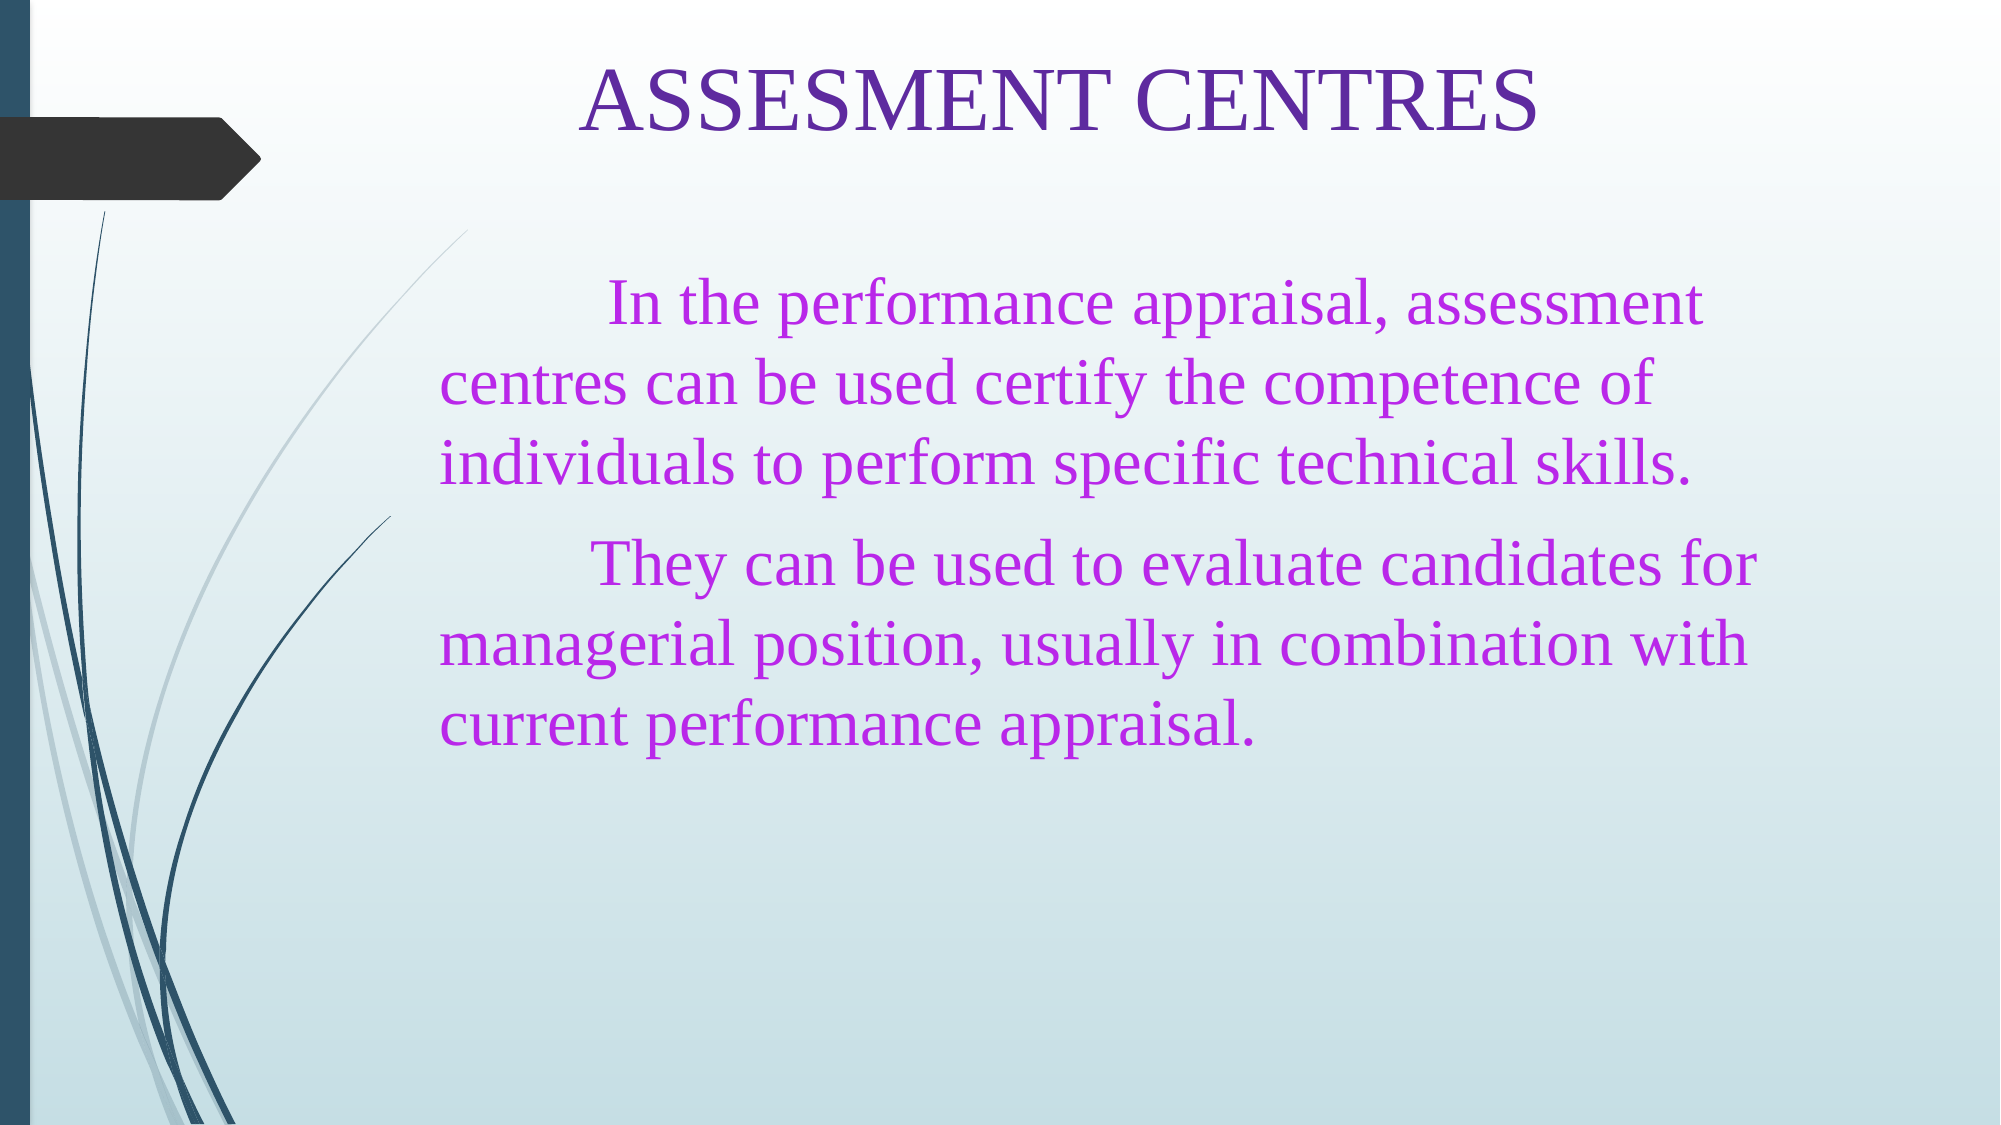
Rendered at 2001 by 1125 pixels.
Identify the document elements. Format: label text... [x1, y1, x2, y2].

title ASSESMENT CENTRES [310, 31, 1888, 188]
list In the performance appraisal, assessment centres can be used certify the competence of individuals to perform specific technical skills. They can be used to evaluate candidates for managerial position, usually in combination with current performance appraisal. [424, 249, 1888, 970]
